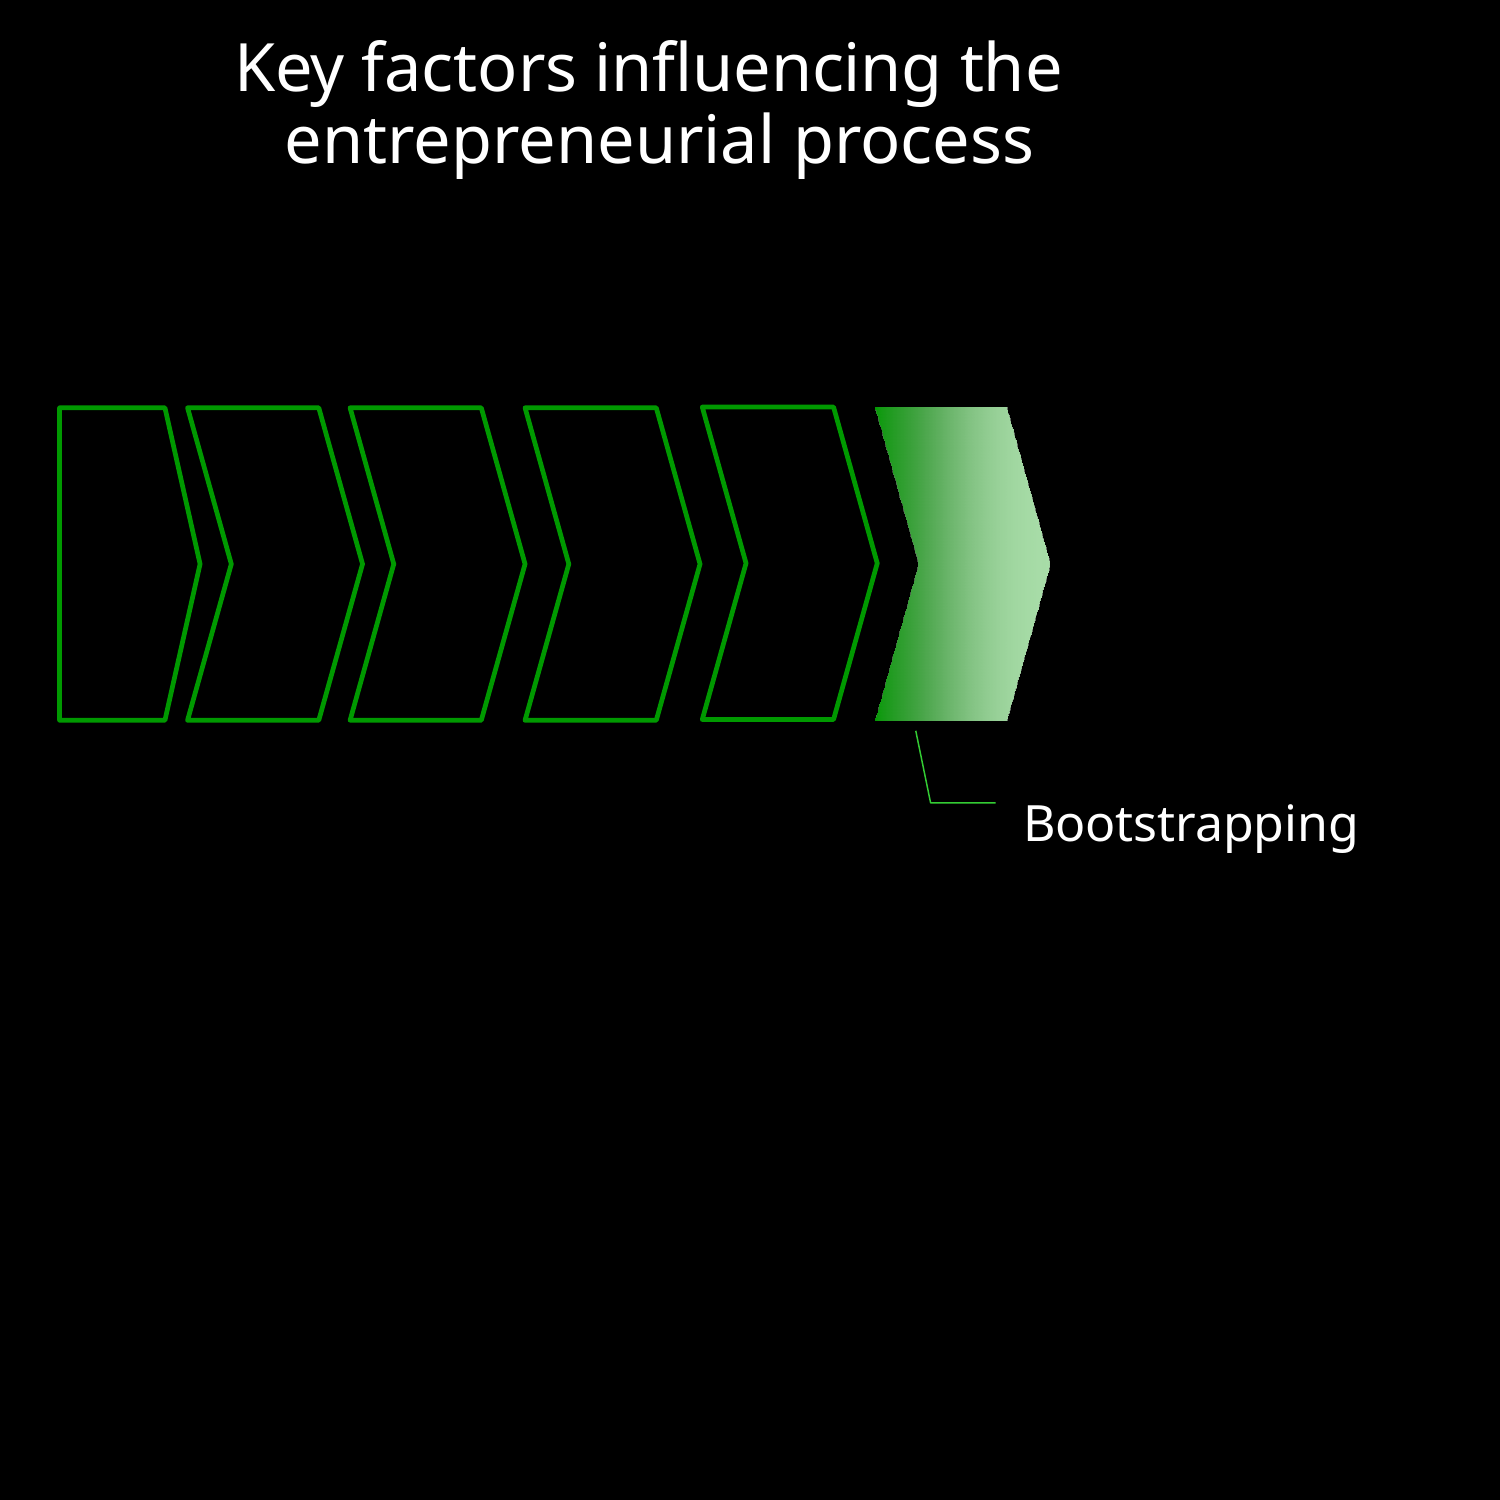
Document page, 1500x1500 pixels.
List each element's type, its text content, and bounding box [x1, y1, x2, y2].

title Key factors influencing the entrepreneurial process [163, 10, 1337, 284]
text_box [56, 404, 1051, 723]
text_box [914, 729, 1409, 888]
